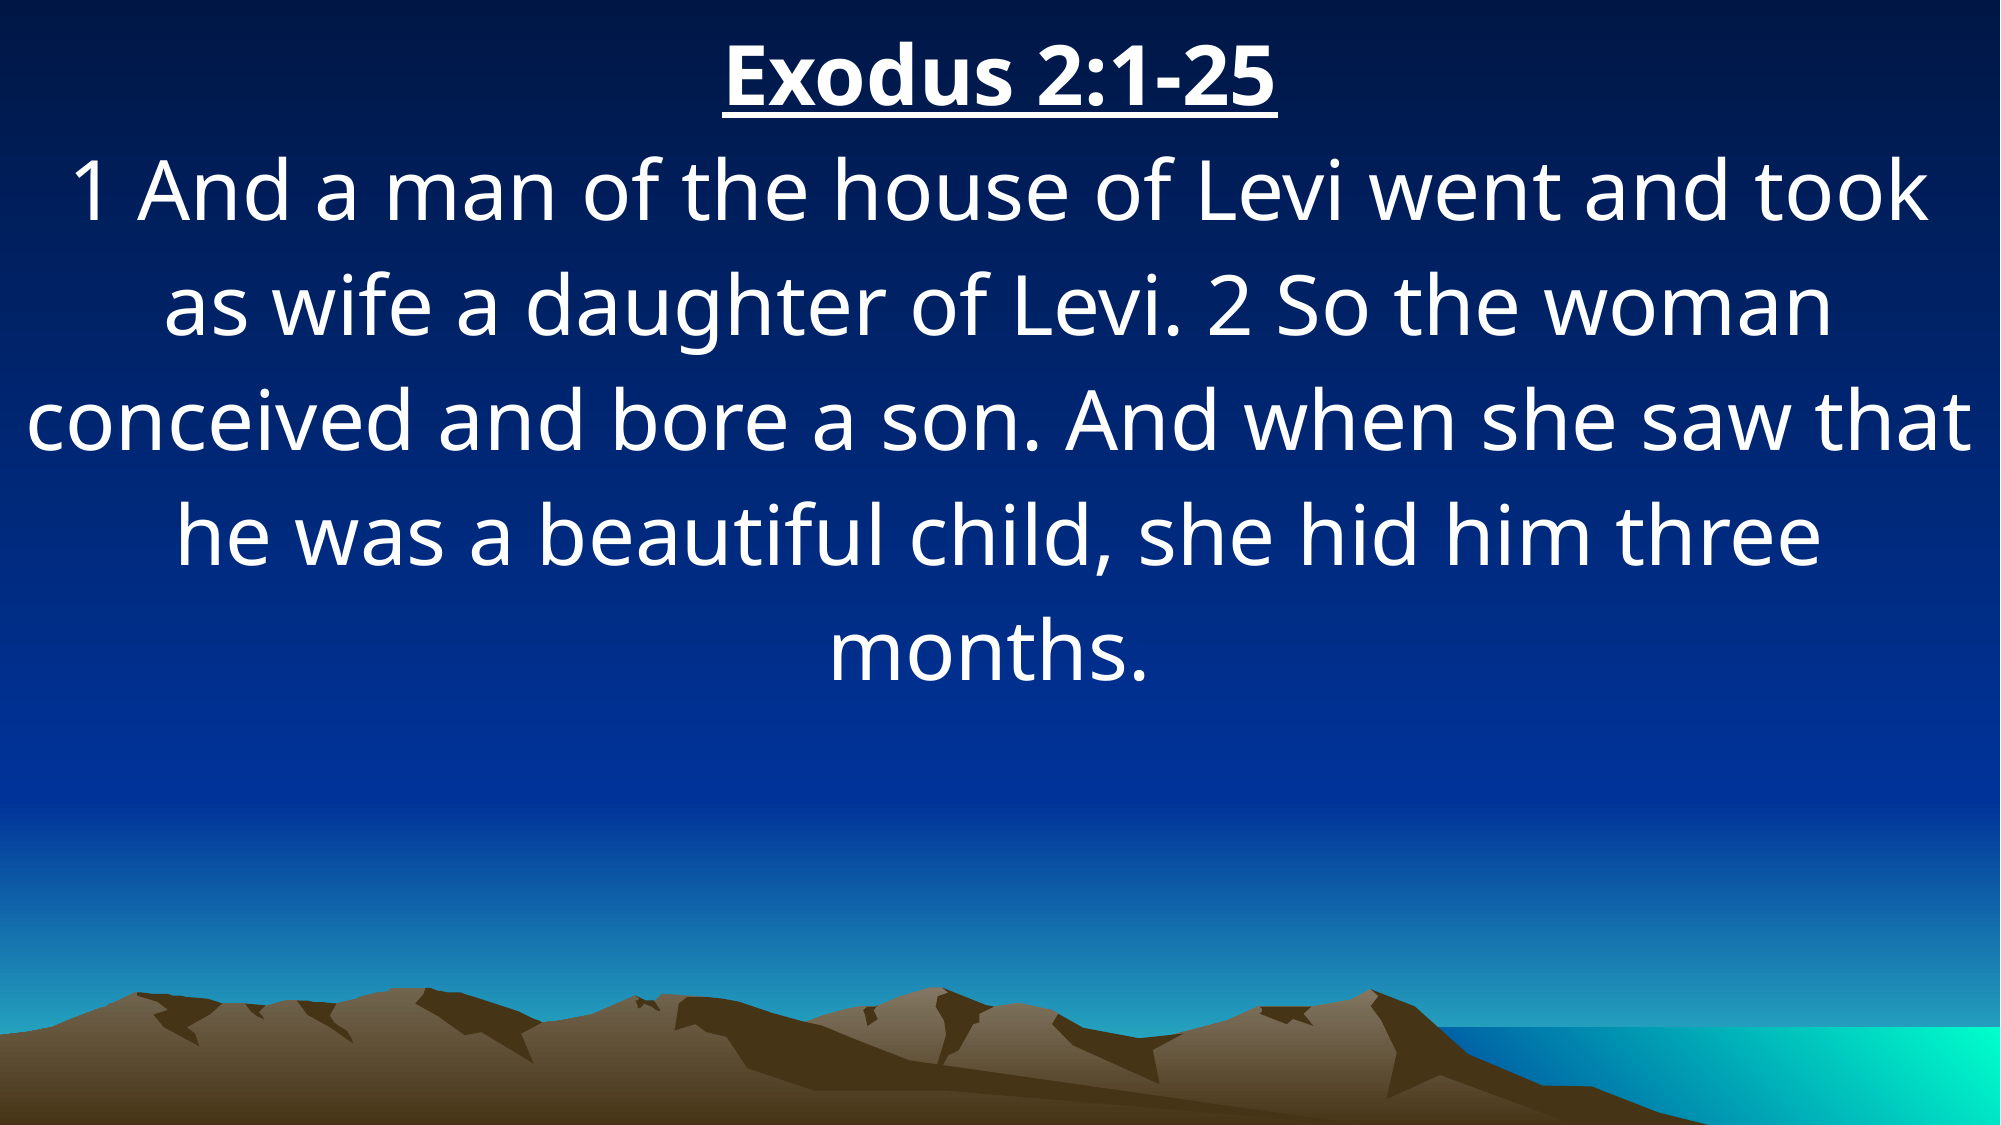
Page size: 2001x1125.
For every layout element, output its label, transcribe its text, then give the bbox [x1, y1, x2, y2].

text_box Exodus 2:1-25 1 And a man of the house of Levi went and took as wife a daughter of Levi. 2 So the woman conceived and bore a son. And when she saw that he was a beautiful child, she hid him three months. [0, 0, 2000, 988]
